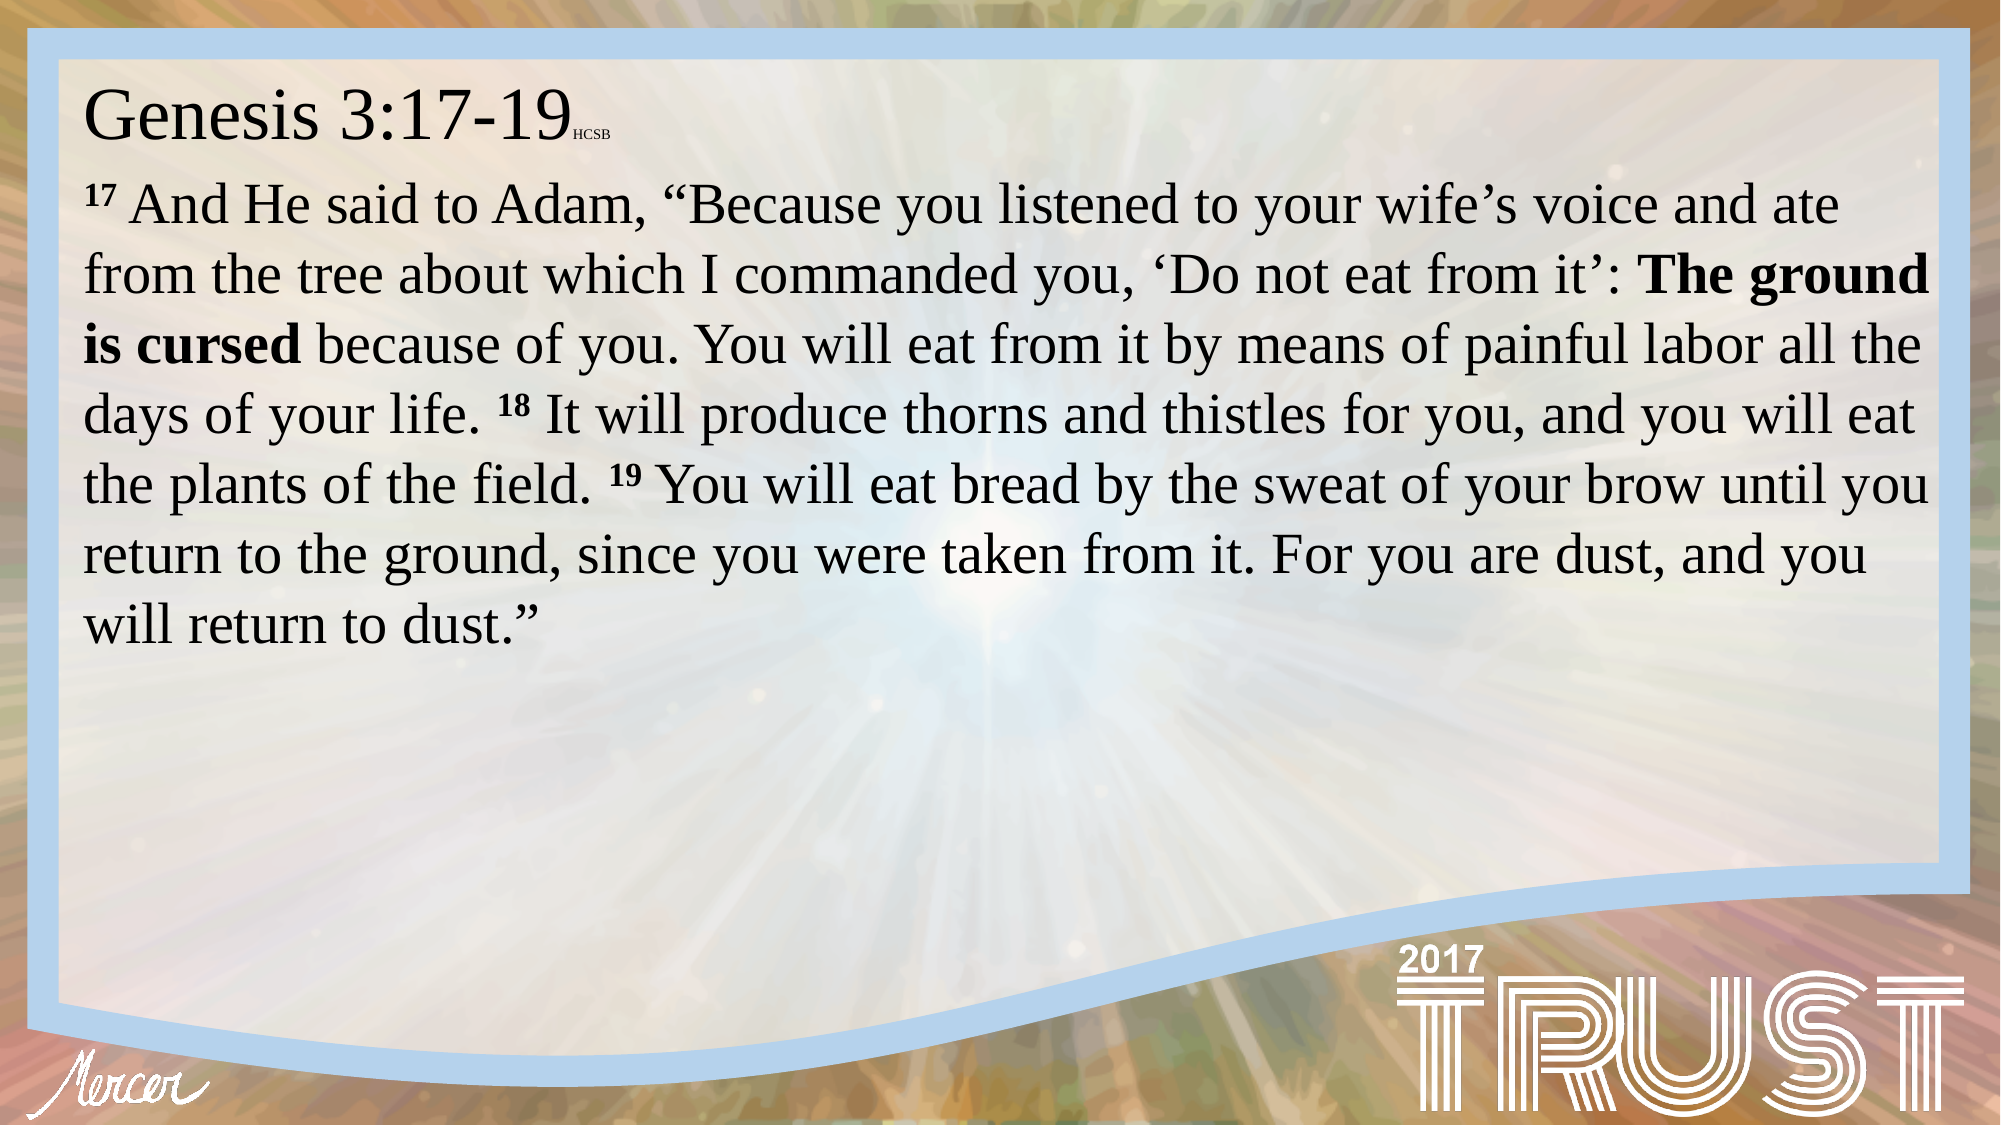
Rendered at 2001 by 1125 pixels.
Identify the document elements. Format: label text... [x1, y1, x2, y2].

text_box Genesis 3:17-19HCSB [68, 56, 1289, 158]
text_box 17 And He said to Adam, “Because you listened to your wife’s voice and ate from the tree about which I commanded you, ‘Do not eat from it’: The ground is cursed because of you. You will eat from it by means of painful labor all the days of your life. 18 It will produce thorns and thistles for you, and you will eat the plants of the field. 19 You will eat bread by the sweat of your brow until you return to the ground, since you were taken from it. For you are dust, and you will return to dust.” [68, 158, 1955, 663]
picture [0, 0, 2001, 1125]
text_box [42, 42, 1956, 1073]
